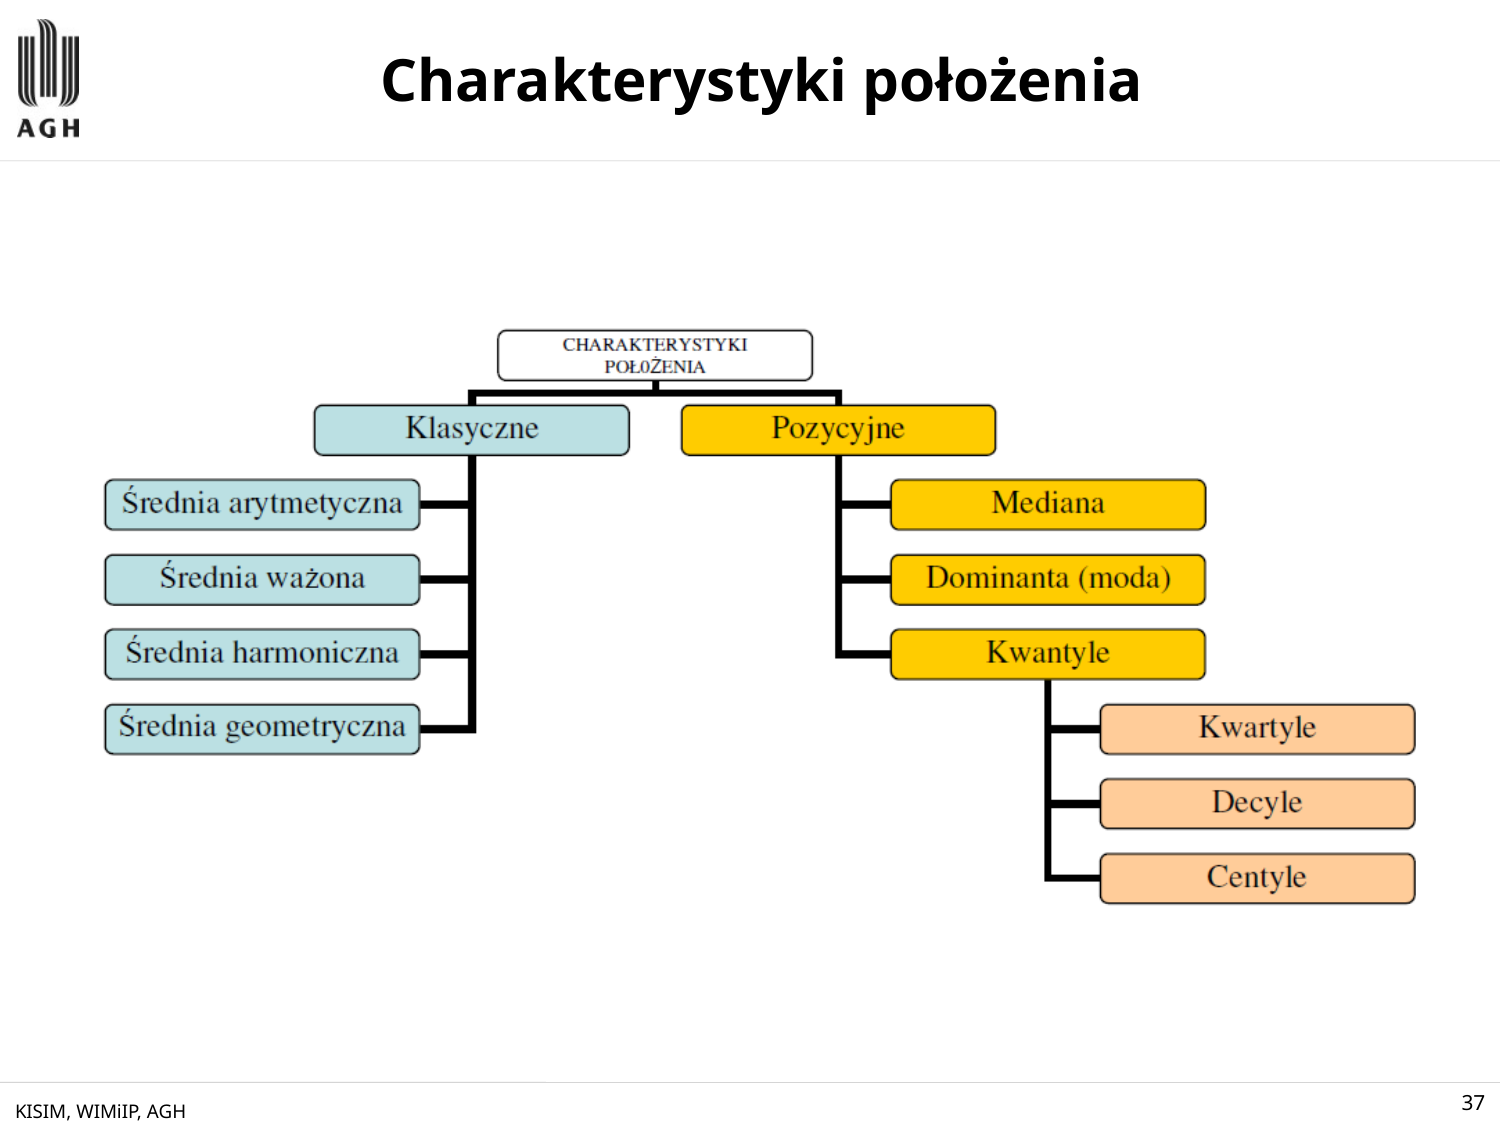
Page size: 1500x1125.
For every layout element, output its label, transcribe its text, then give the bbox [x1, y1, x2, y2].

picture [17, 19, 79, 138]
footer KISIM, WIMiIP, AGH [0, 1092, 476, 1125]
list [76, 314, 1427, 940]
title Charakterystyki położenia [147, 30, 1377, 126]
